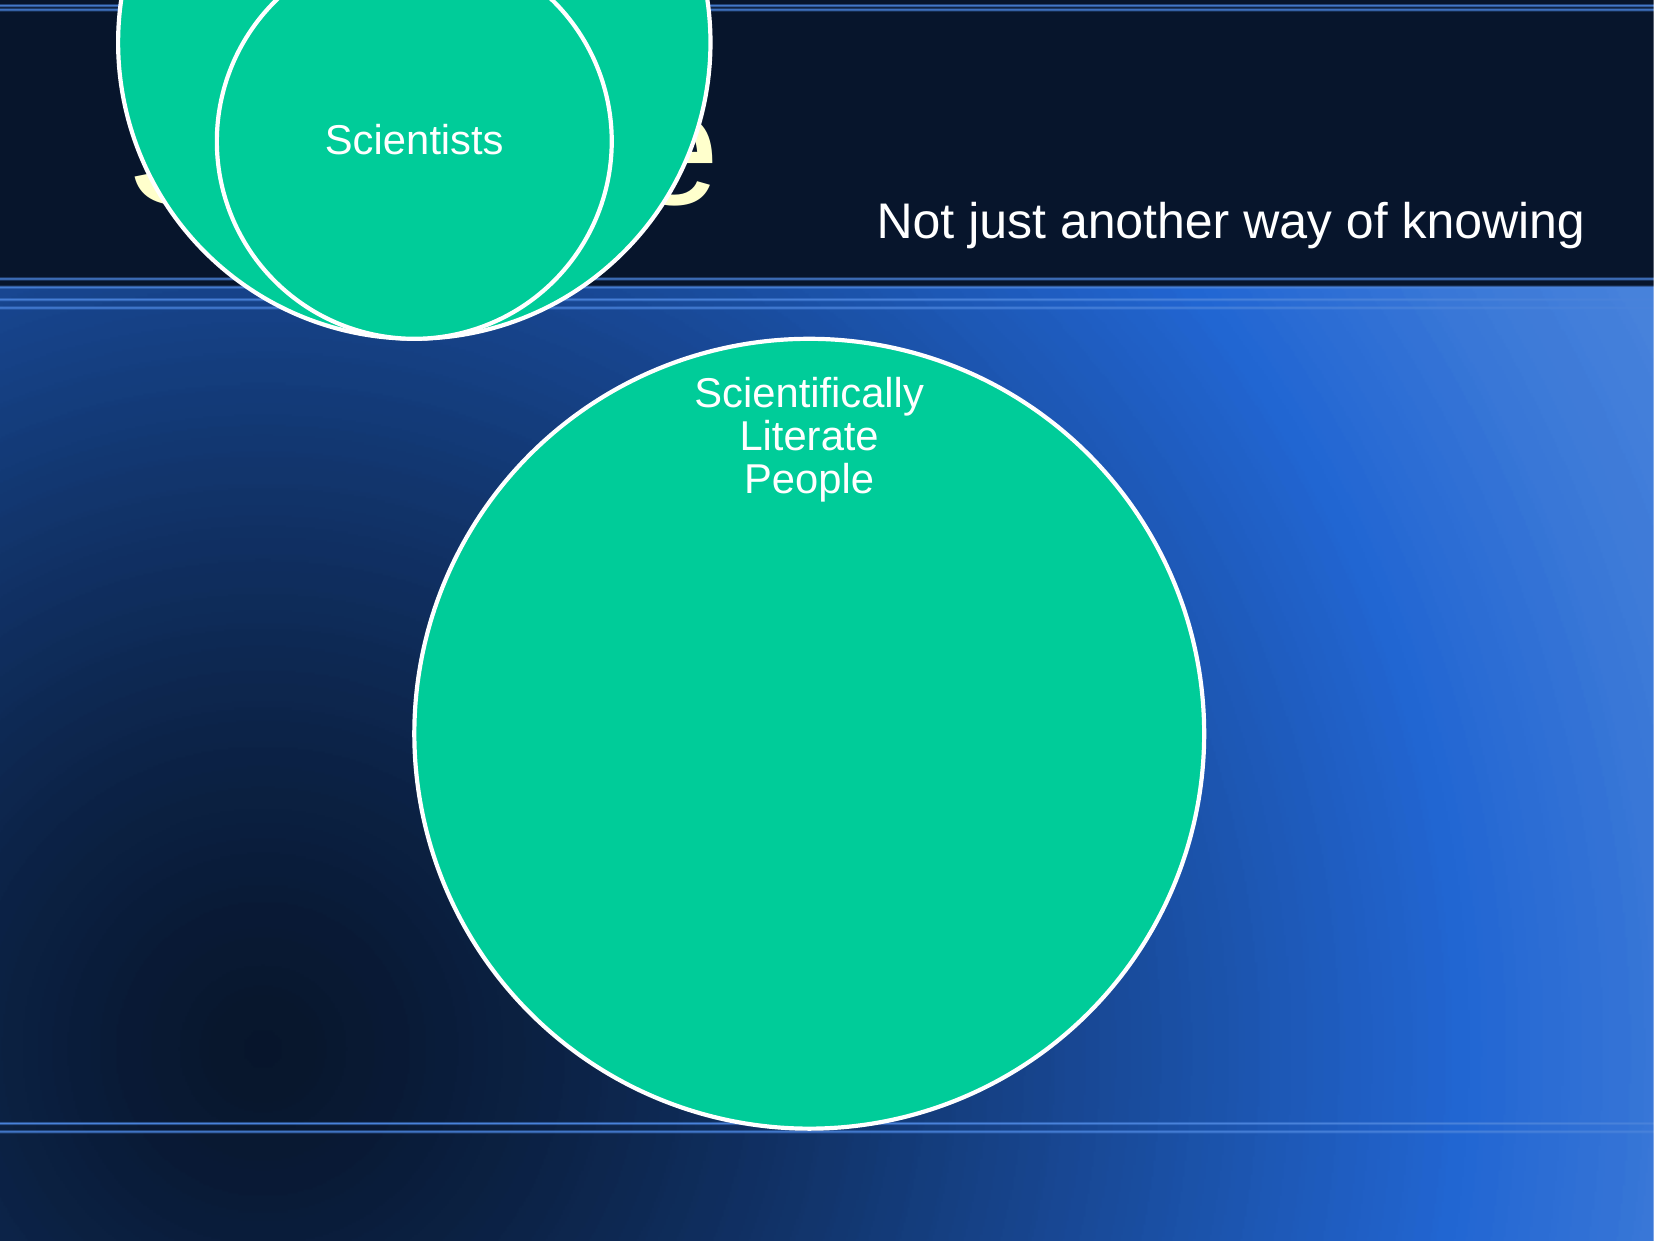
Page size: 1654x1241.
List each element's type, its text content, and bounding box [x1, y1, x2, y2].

text_box Not just another way of knowing [861, 186, 1624, 257]
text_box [217, 338, 1402, 1129]
text_box Science [112, 37, 188, 239]
picture [0, 0, 1654, 1241]
text_box Science [640, 37, 1538, 239]
